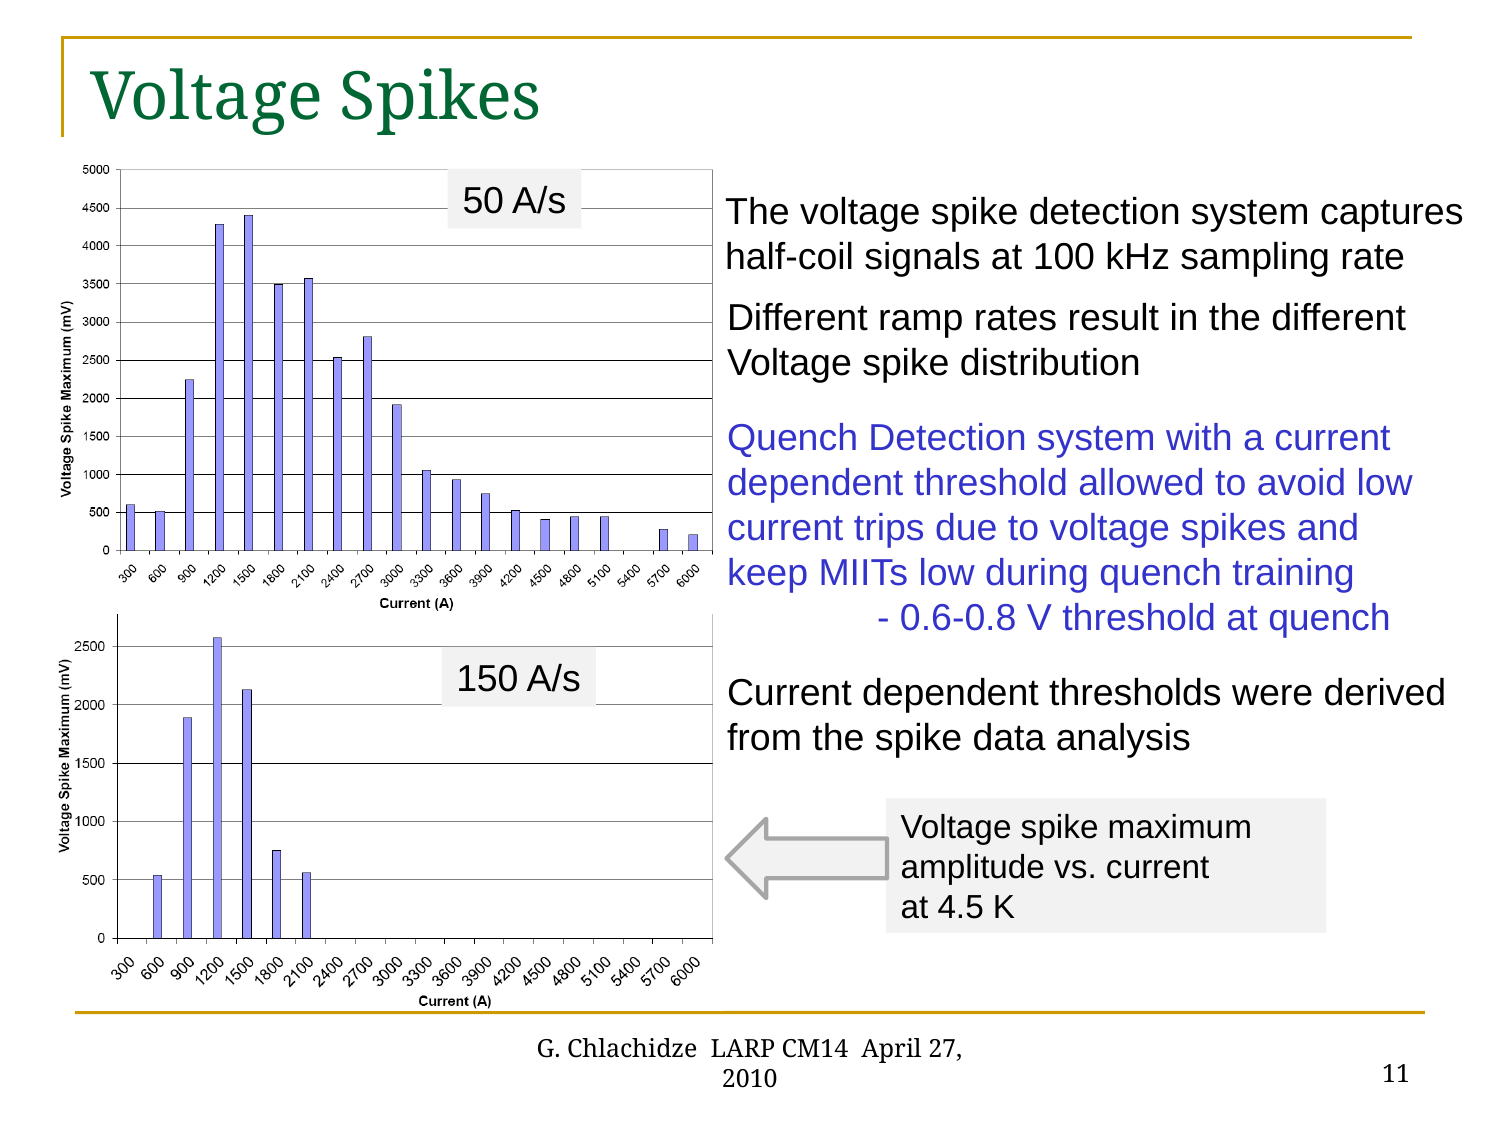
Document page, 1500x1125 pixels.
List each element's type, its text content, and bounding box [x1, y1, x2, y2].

title Voltage Spikes [74, 45, 1426, 179]
text_box Voltage spike maximum amplitude vs. current at 4.5 K [885, 798, 1327, 933]
footer G. Chlachidze LARP CM14 April 27, 2010 [512, 1024, 988, 1101]
text_box Different ramp rates result in the different Voltage spike distribution Quench Detection system with a current dependent threshold allowed to avoid low current trips due to voltage spikes and keep MIITs low during quench training - 0.6-0.8 V threshold at quench Current dependent thresholds were derived from the spike data analysis [729, 285, 1462, 766]
picture [49, 154, 727, 1011]
text_box The voltage spike detection system captures half-coil signals at 100 kHz sampling rate [731, 179, 1490, 285]
text_box [729, 816, 890, 901]
slide_number 11 [1074, 1023, 1426, 1100]
